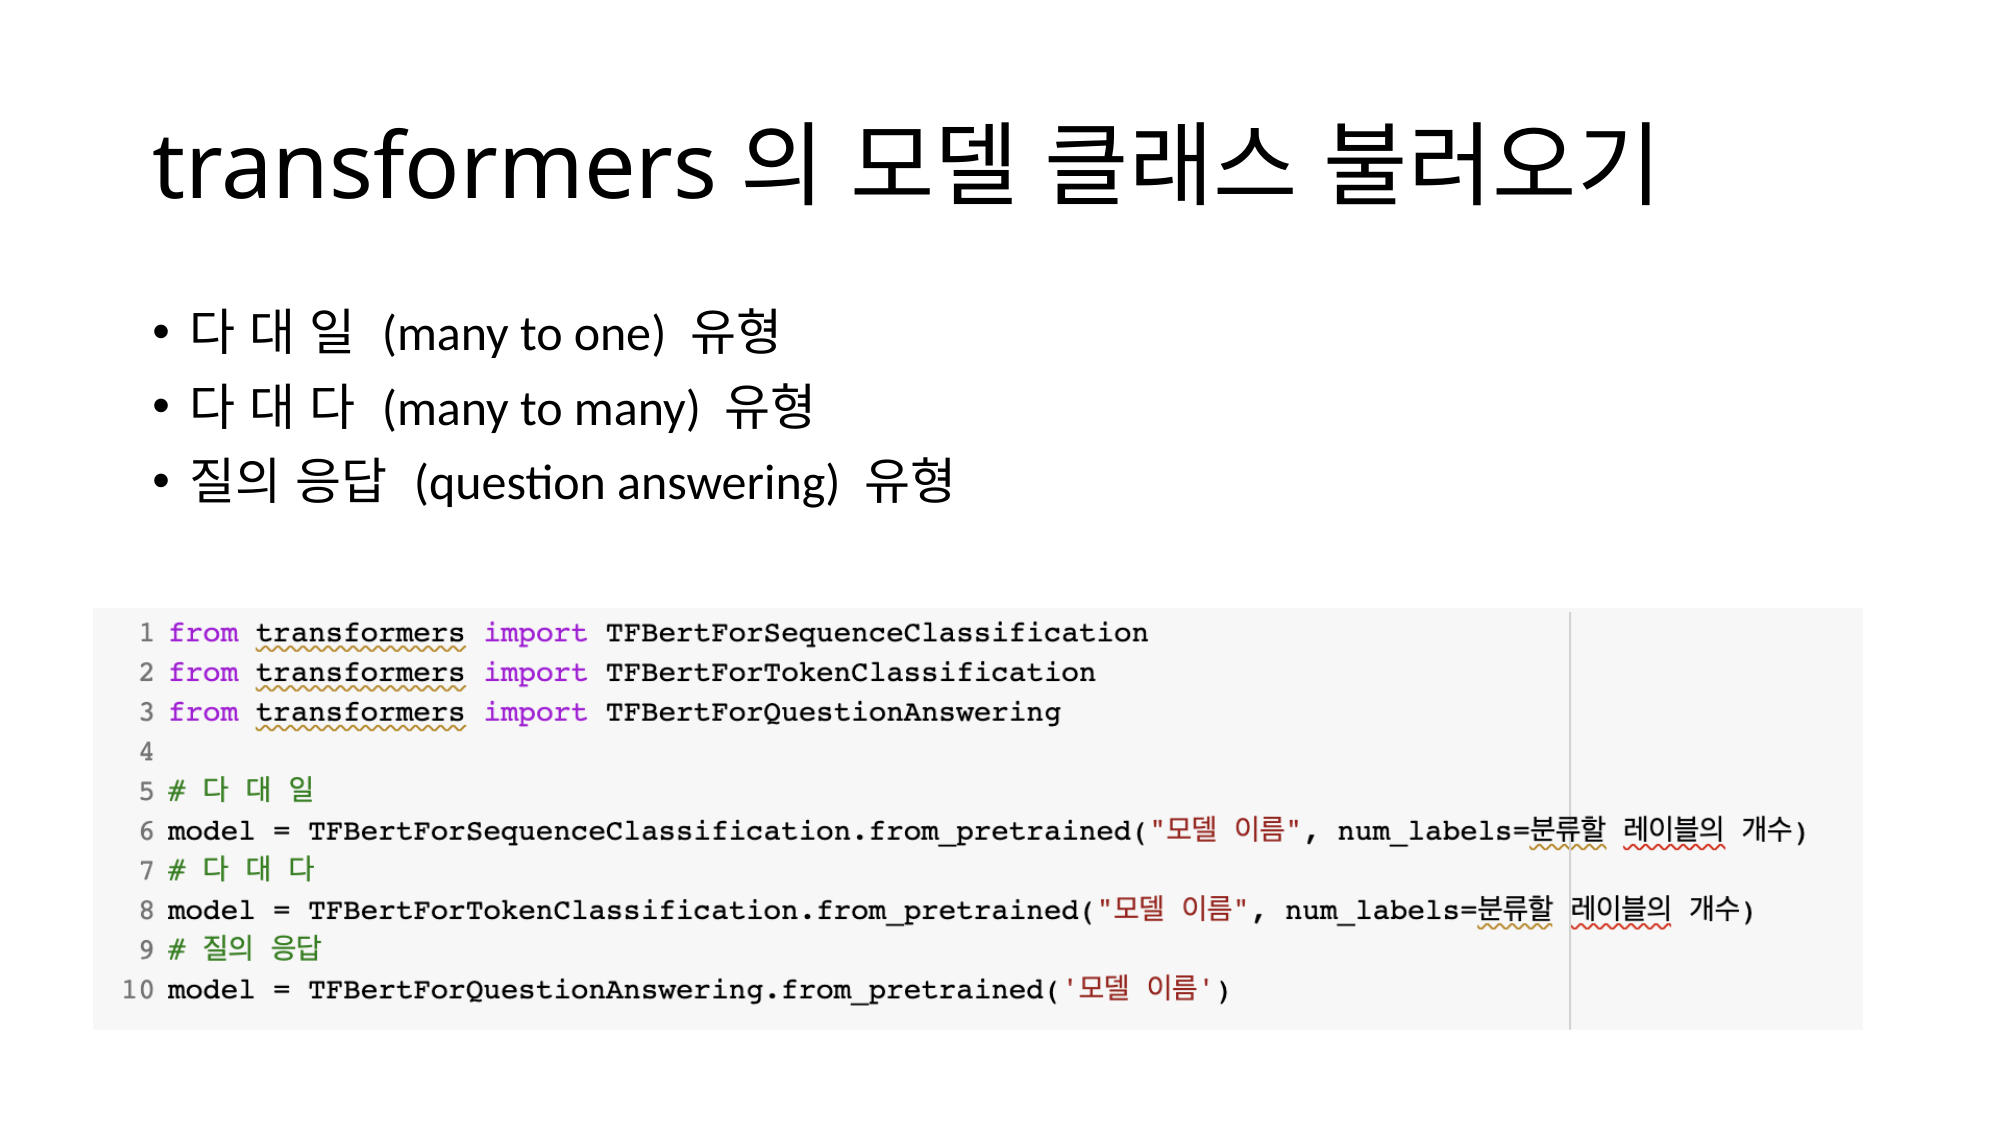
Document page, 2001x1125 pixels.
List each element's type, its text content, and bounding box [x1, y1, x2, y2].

picture [93, 608, 1863, 1036]
list 다 대 일 (many to one) 유형 다 대 다 (many to many) 유형 질의 응답 (question answering) 유형 [137, 299, 1000, 608]
title transformers의 모델 클래스 불러오기 [137, 59, 1863, 278]
